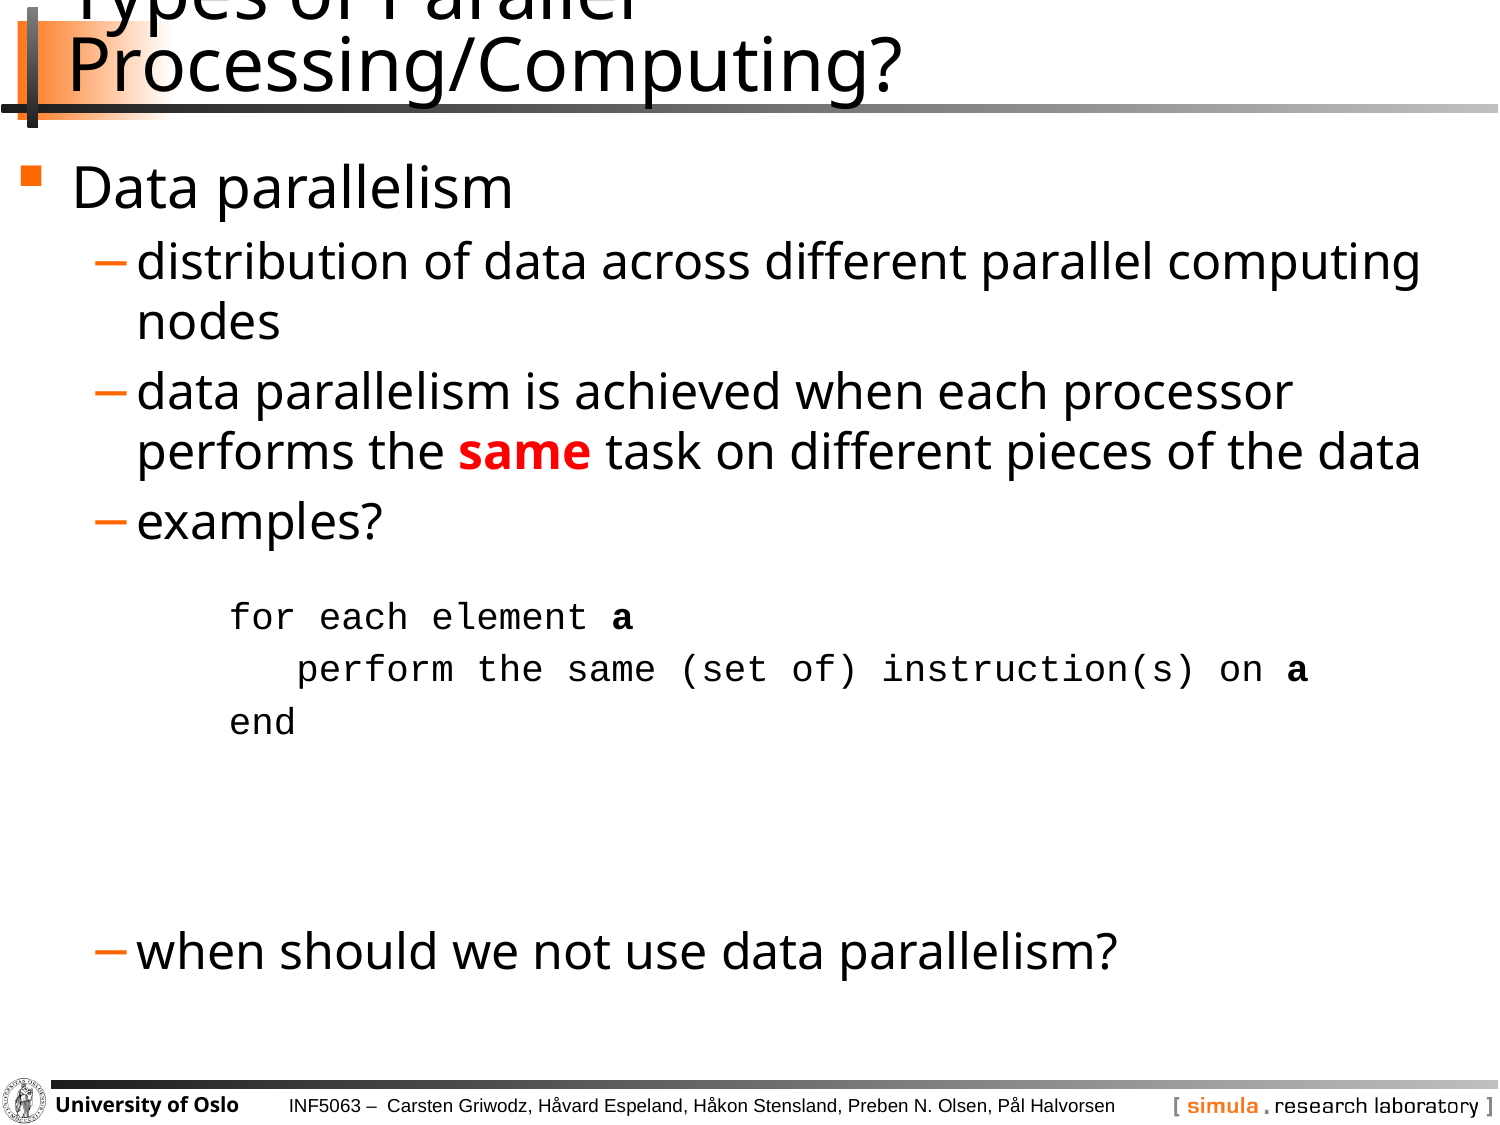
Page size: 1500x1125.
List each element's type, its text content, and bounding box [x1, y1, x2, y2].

list Data parallelism distribution of data across different parallel computing nodes data parallelism is achieved when each processor performs the same task on different pieces of the data examples? when should we not use data parallelism? [0, 142, 1500, 1069]
title Types of Parallel Processing/Computing? [51, 20, 1495, 113]
text_box for each element a perform the same (set of) instruction(s) on a end [213, 584, 1324, 749]
picture [2, 1078, 54, 1124]
picture [1171, 1093, 1495, 1121]
